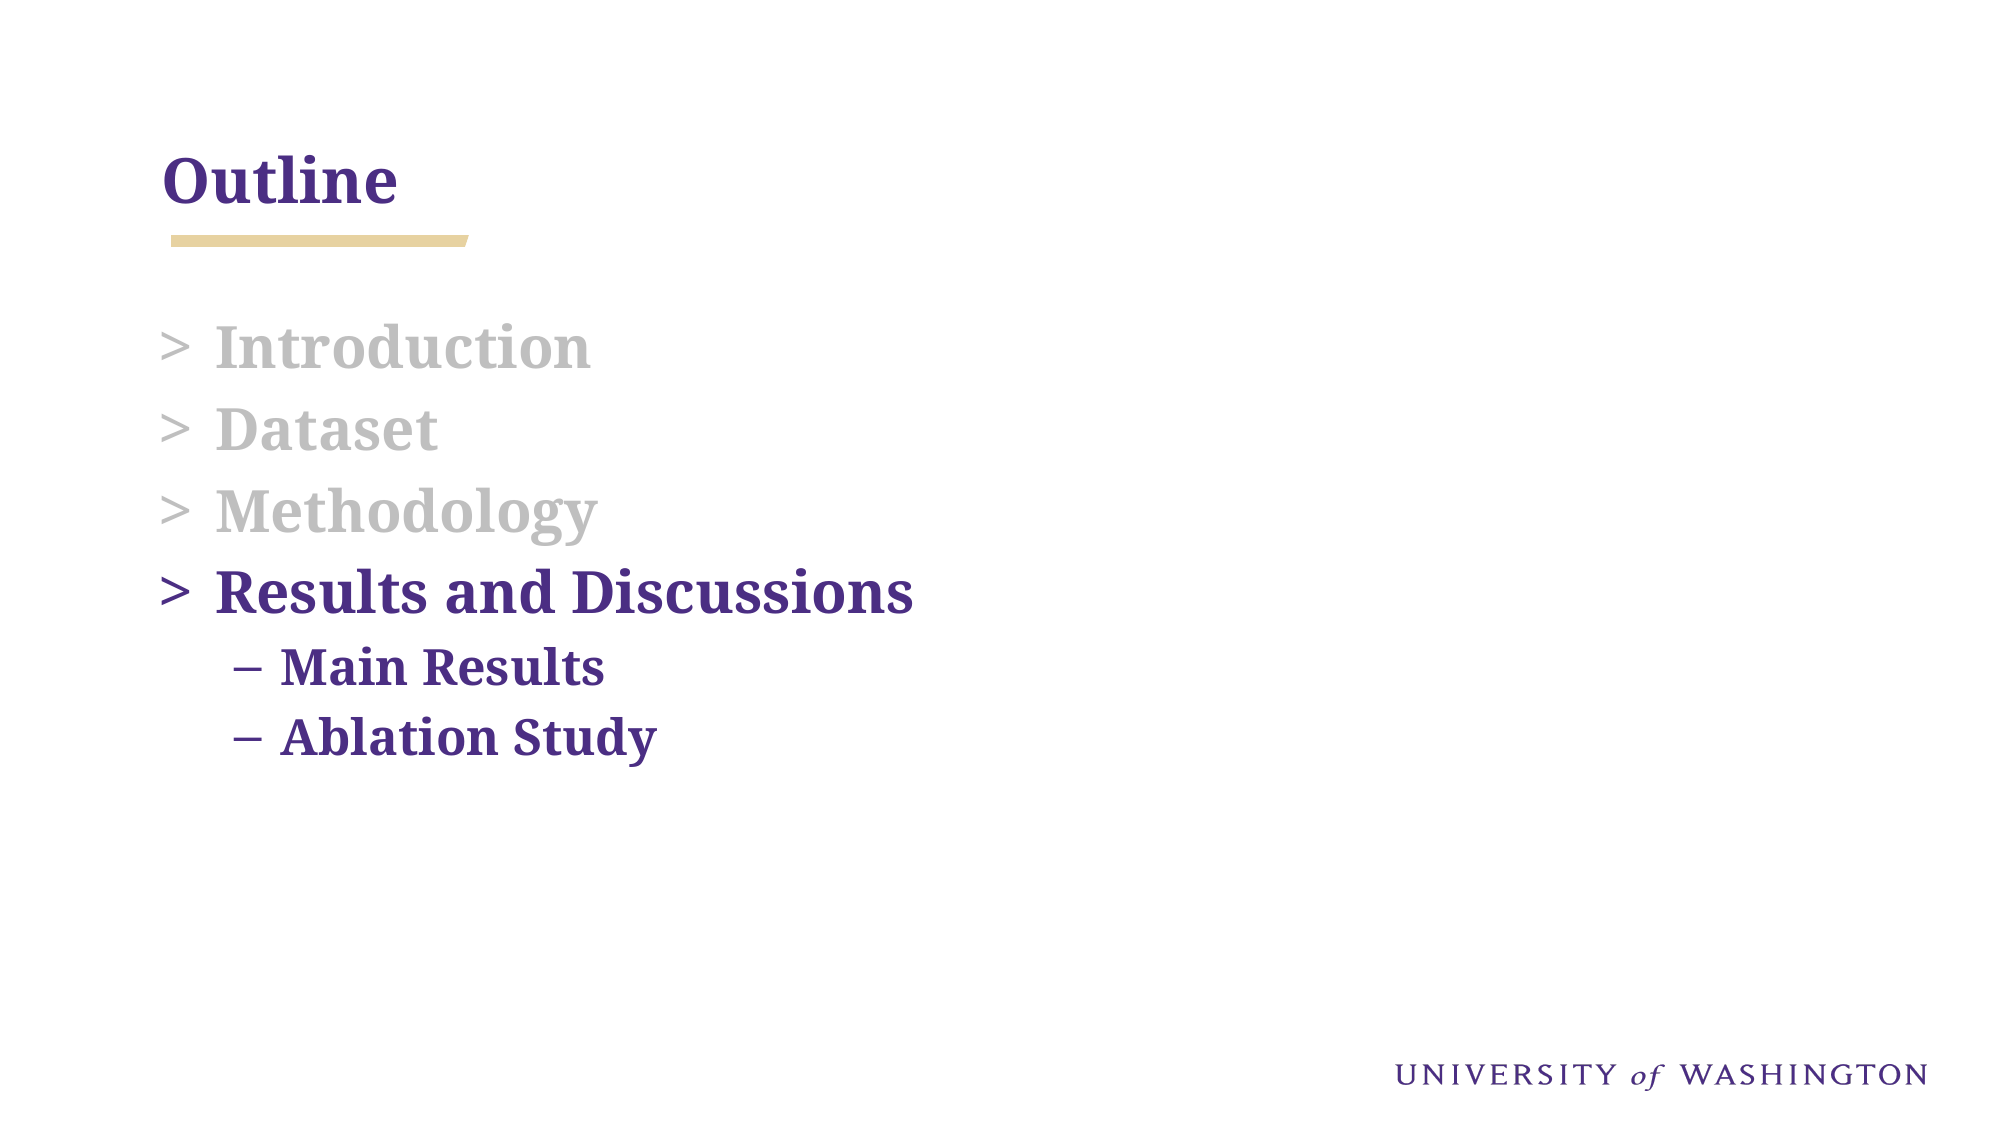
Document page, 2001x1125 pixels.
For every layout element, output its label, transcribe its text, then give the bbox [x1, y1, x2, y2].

picture [1395, 1064, 1927, 1091]
picture [171, 235, 469, 247]
title Outline [146, 60, 1938, 224]
list Introduction Dataset Methodology Results and Discussions Main Results Ablation Study [144, 303, 1938, 1006]
